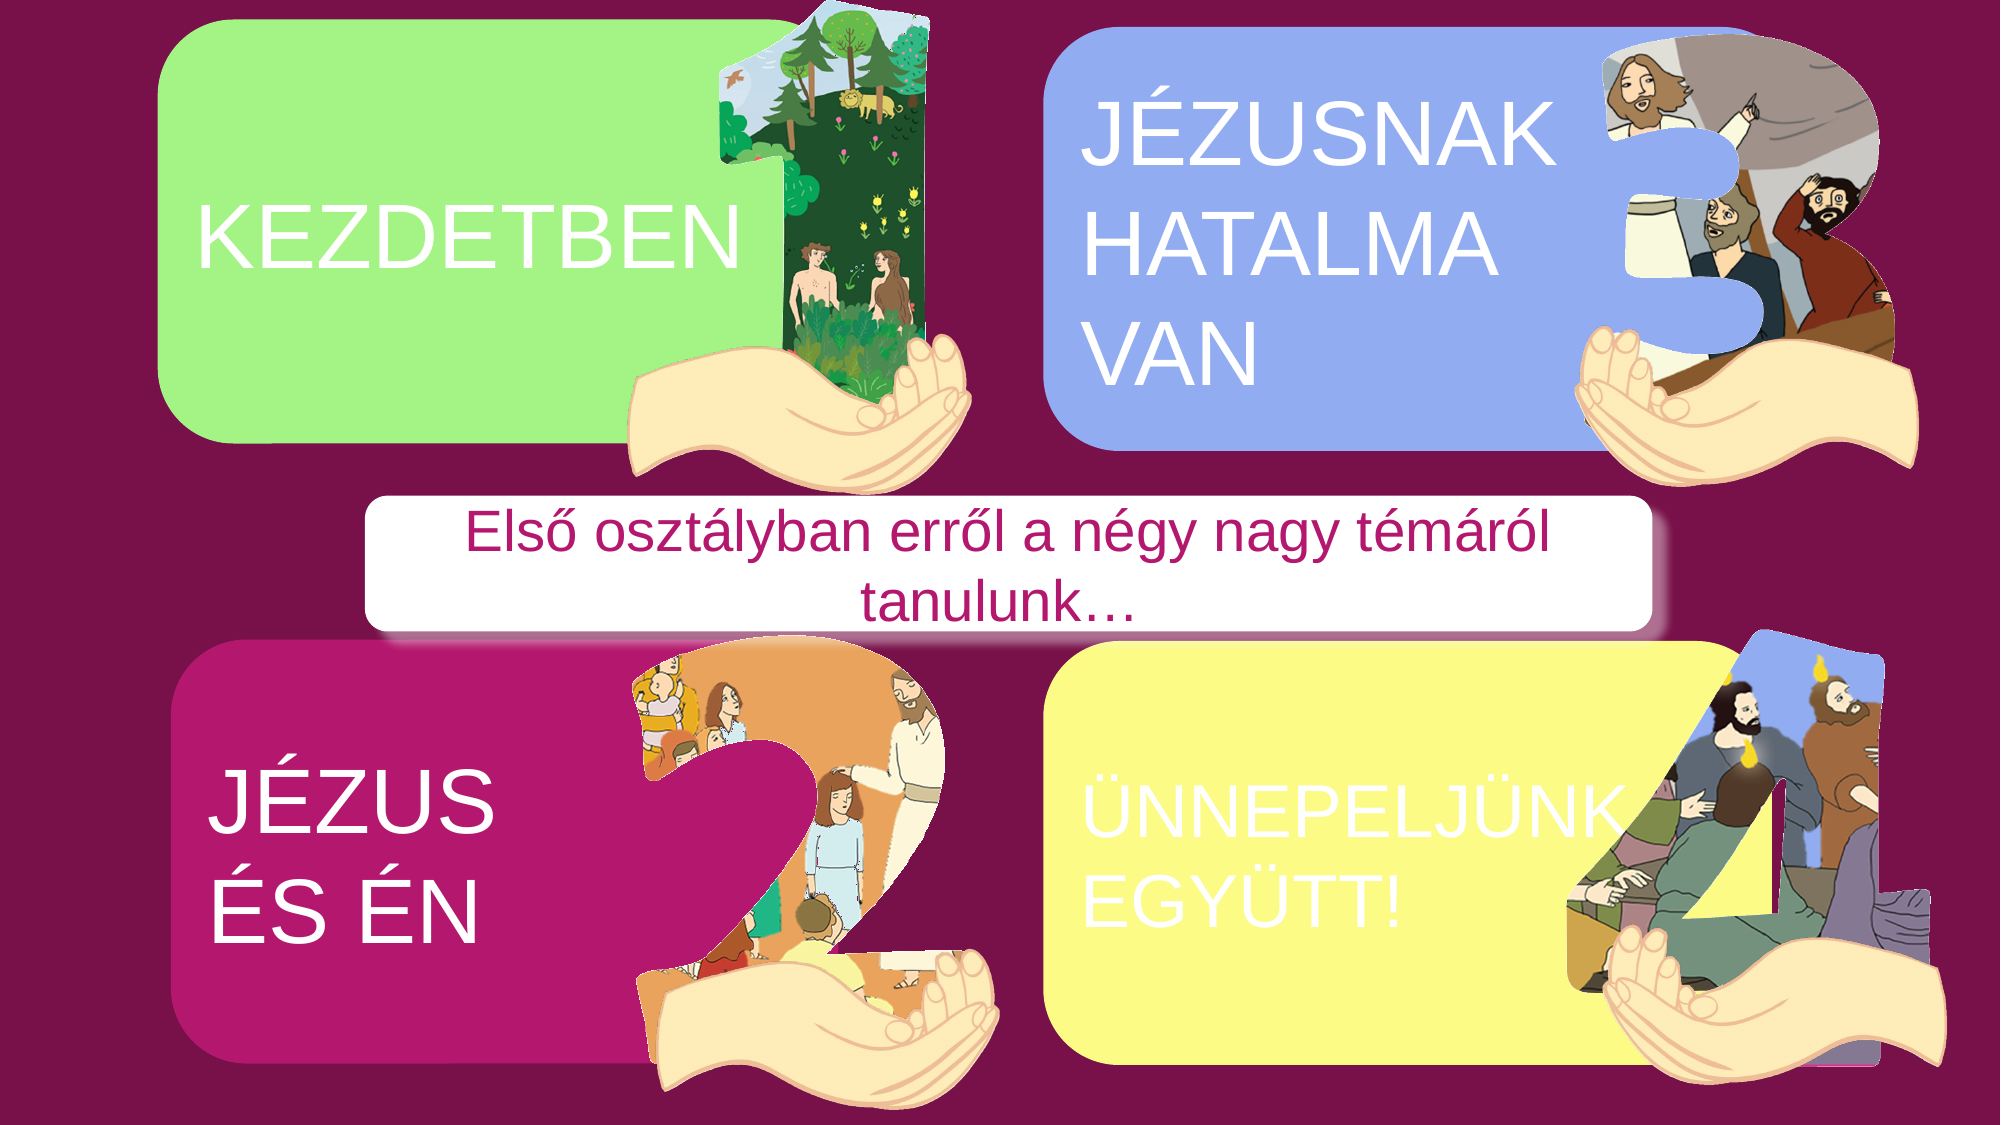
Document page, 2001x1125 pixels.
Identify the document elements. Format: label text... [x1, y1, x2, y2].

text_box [1043, 0, 1956, 498]
picture [1565, 321, 1928, 492]
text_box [157, 0, 943, 461]
picture [646, 944, 1009, 1115]
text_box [1043, 576, 1956, 1120]
picture [1593, 576, 1957, 1120]
picture [617, 329, 981, 500]
text_box Első osztályban erről a négy nagy témáról tanulunk… [363, 494, 1654, 633]
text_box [170, 610, 981, 1103]
